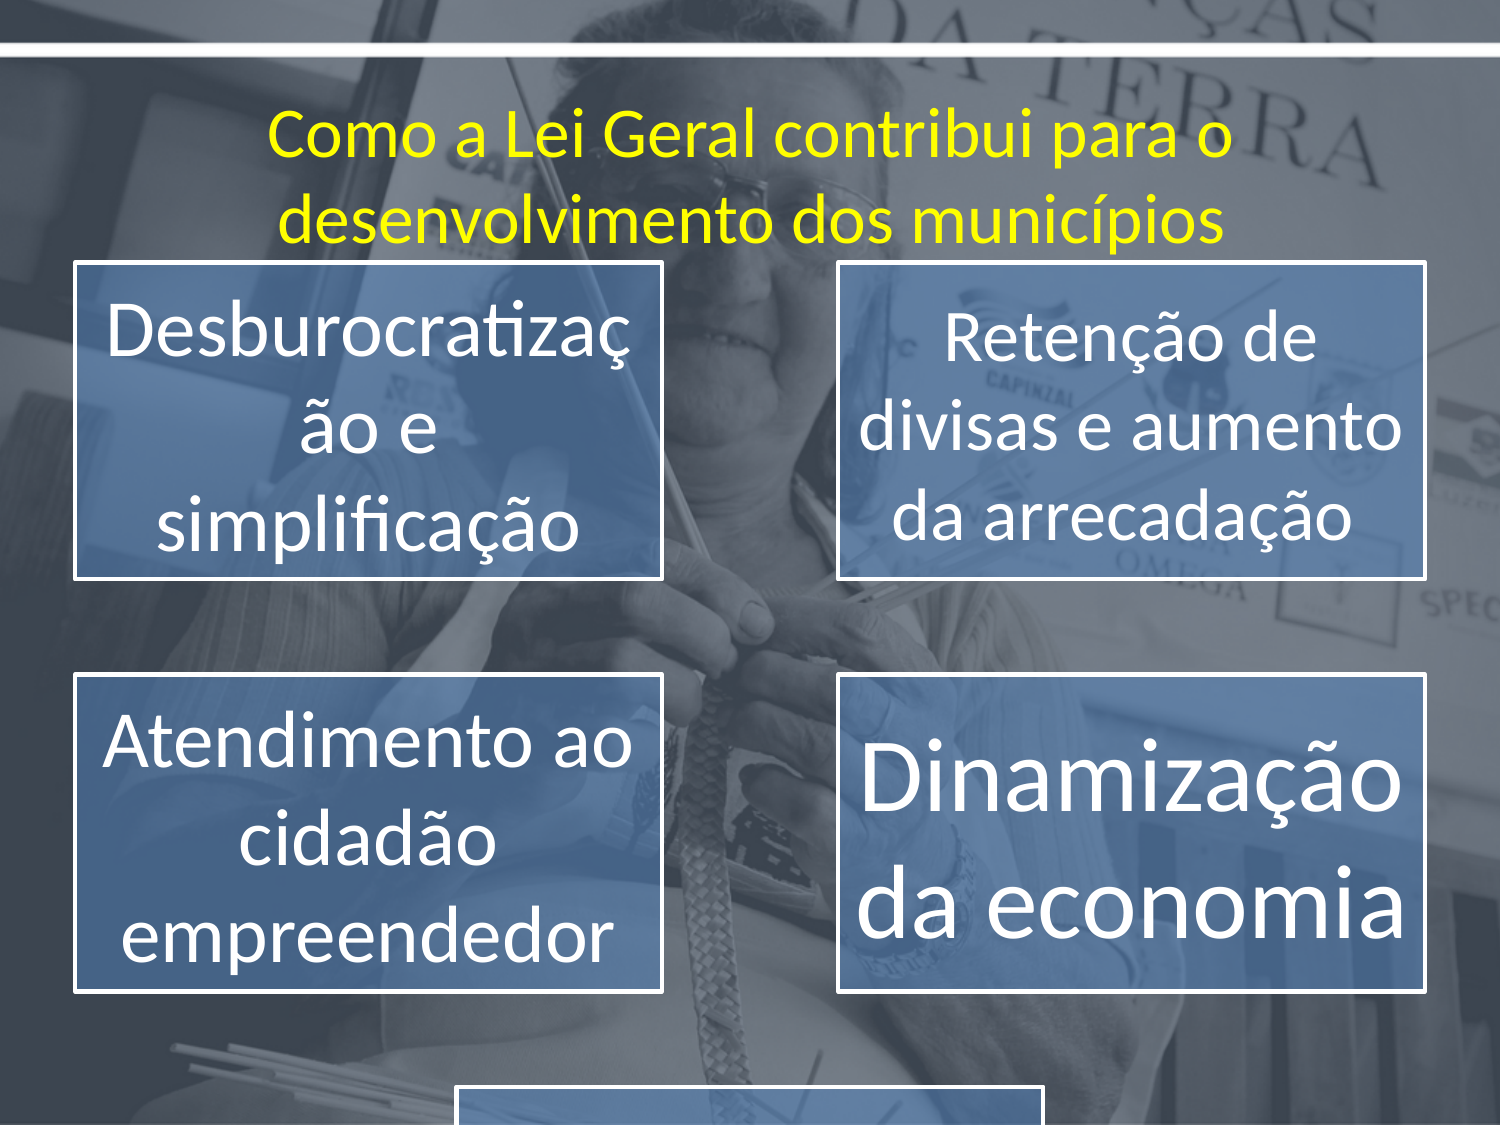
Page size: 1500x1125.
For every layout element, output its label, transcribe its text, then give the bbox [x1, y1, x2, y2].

picture [0, 0, 1500, 1125]
title Como a Lei Geral contribui para o desenvolvimento dos municípios [76, 78, 1427, 260]
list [74, 262, 1426, 1006]
